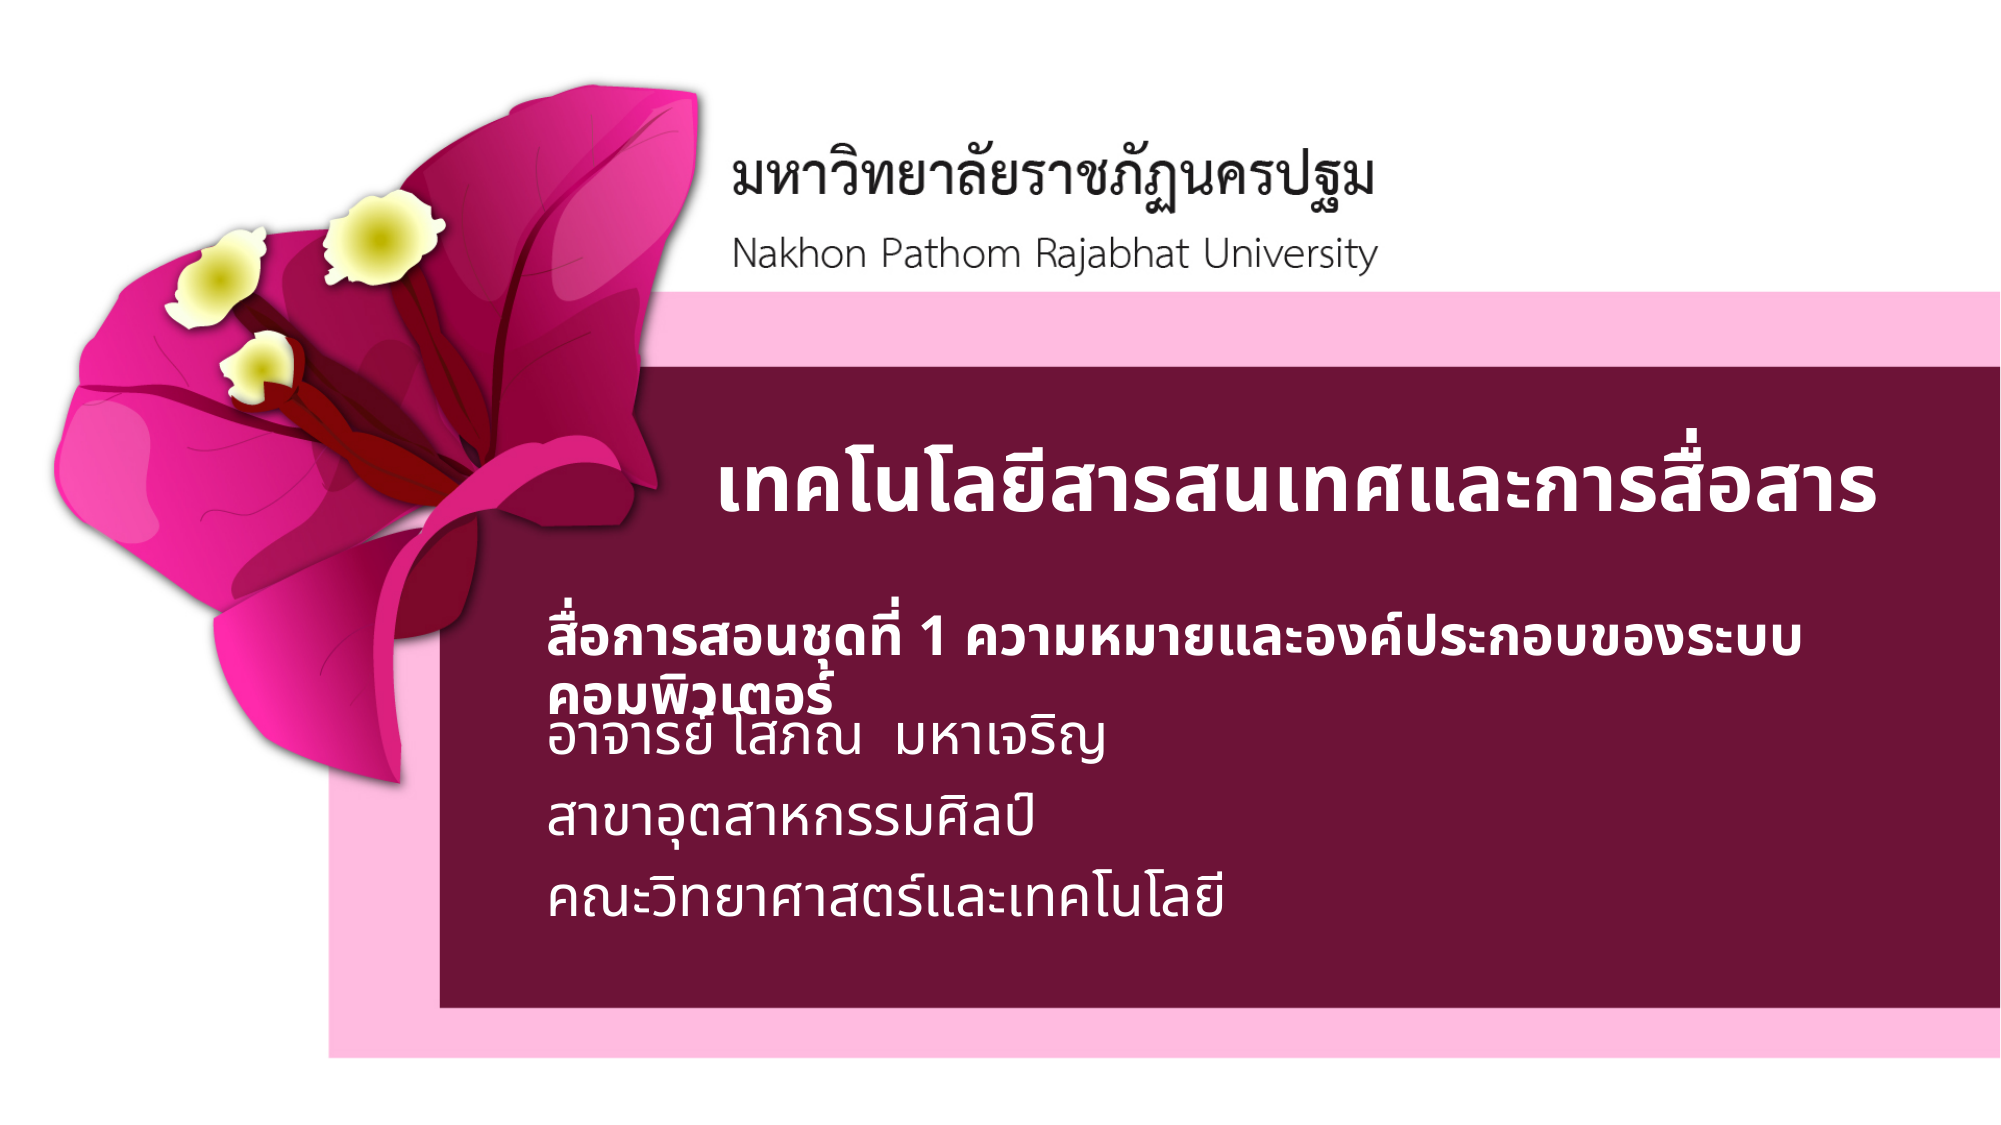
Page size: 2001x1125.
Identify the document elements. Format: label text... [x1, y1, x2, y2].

text_box อาจารย์ โสภณ มหาเจริญ สาขาอุตสาหกรรมศิลป์ คณะวิทยาศาสตร์และเทคโนโลยี [531, 698, 1732, 938]
picture [0, 0, 2001, 1125]
subtitle สื่อการสอนชุดที่ 1 ความหมายและองค์ประกอบของระบบคอมพิวเตอร์ [531, 600, 1954, 736]
title เทคโนโลยีสารสนเทศและการสื่อสาร [699, 360, 1954, 537]
